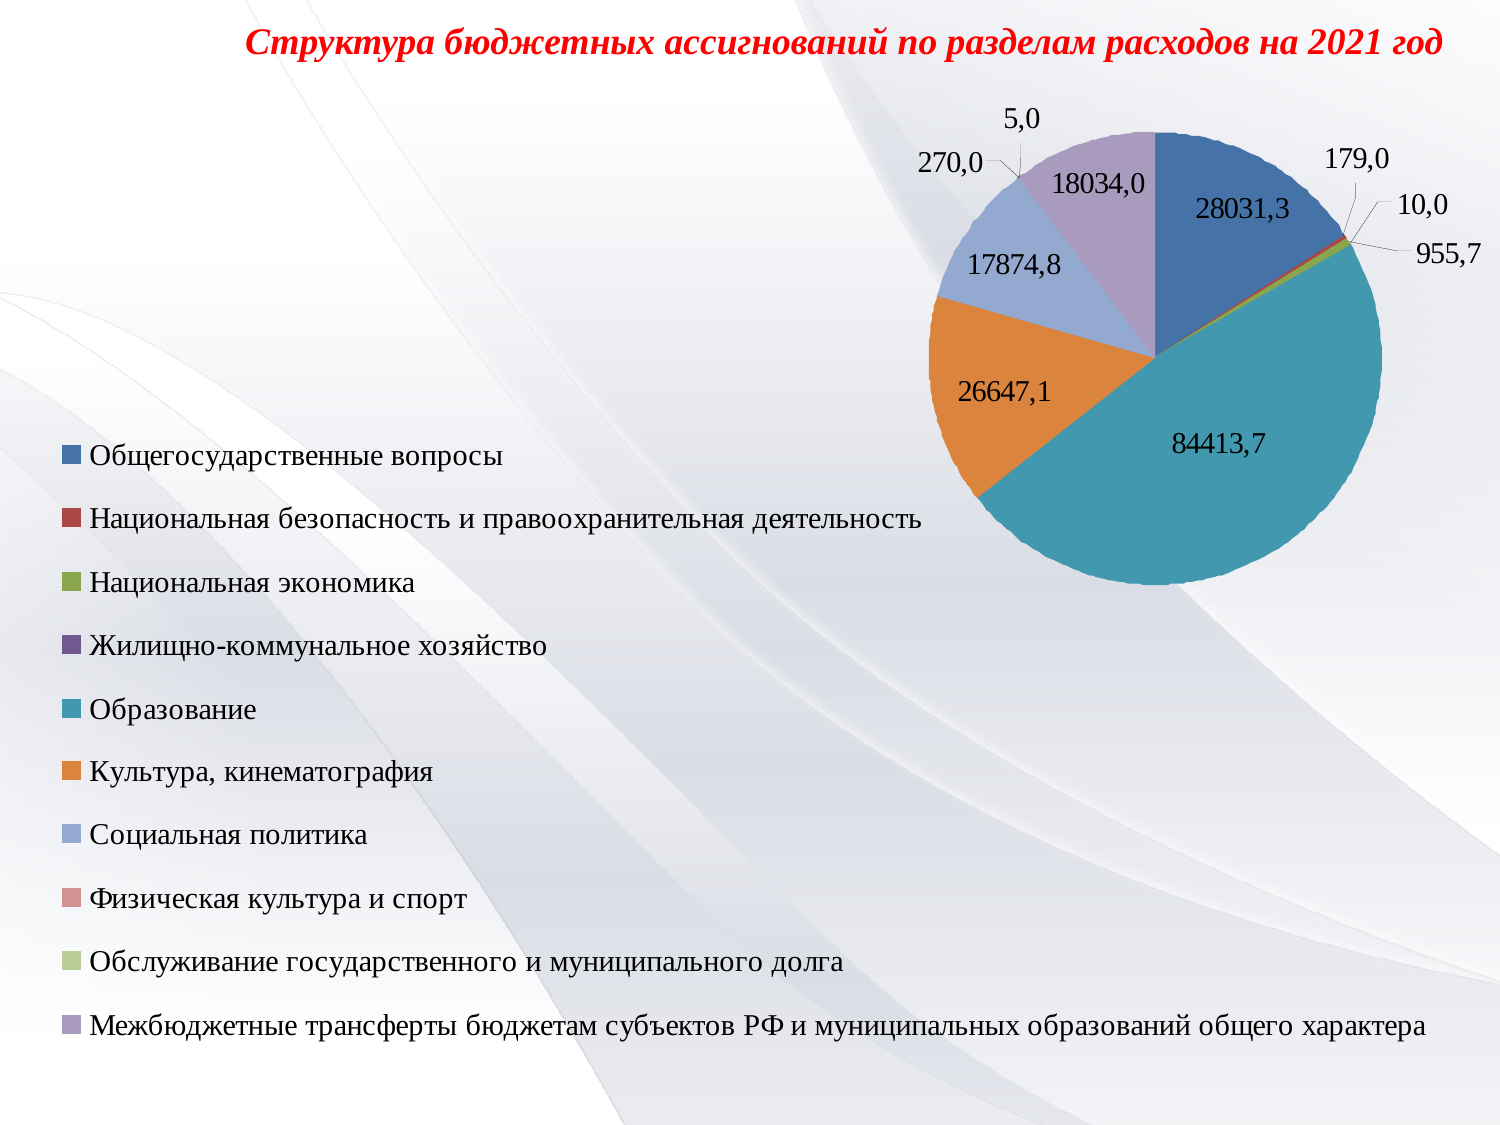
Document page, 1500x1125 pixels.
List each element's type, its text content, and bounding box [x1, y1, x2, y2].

picture [0, 0, 1500, 1125]
text_box Структура бюджетных ассигнований по разделам расходов на 2021 год [230, 9, 1465, 82]
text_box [19, 82, 1490, 1103]
